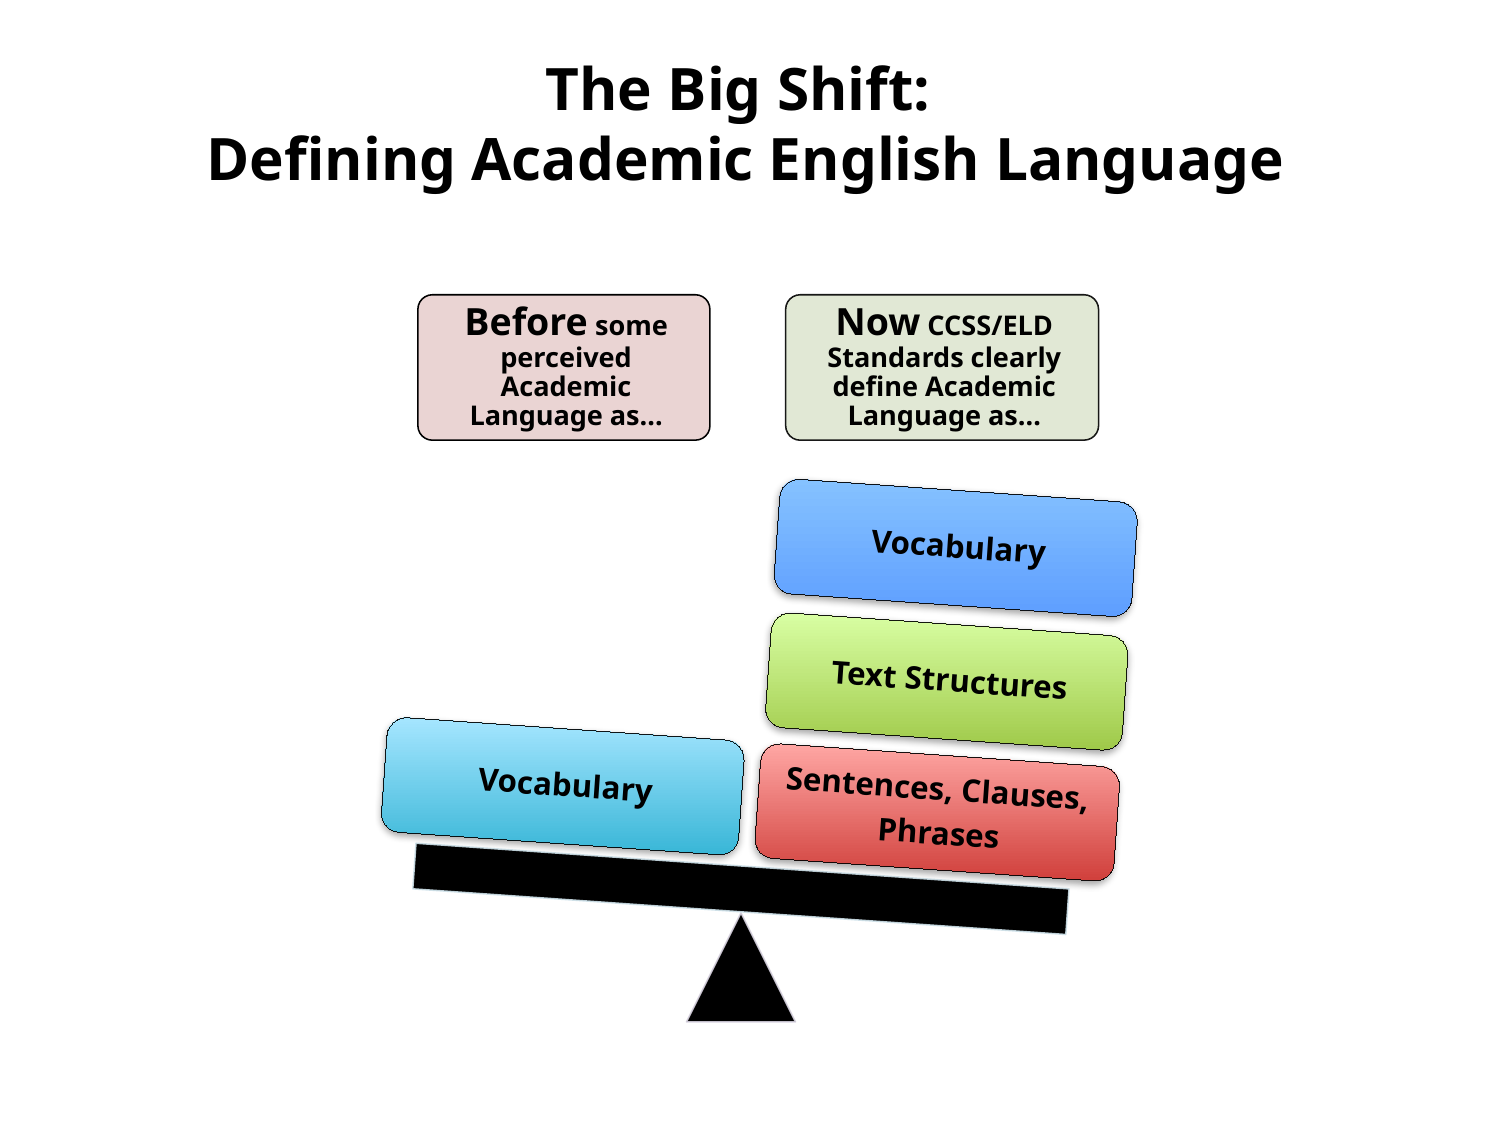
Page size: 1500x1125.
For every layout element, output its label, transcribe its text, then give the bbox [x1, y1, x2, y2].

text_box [102, 285, 1414, 1031]
title The Big Shift: Defining Academic English Language [28, 43, 1463, 201]
